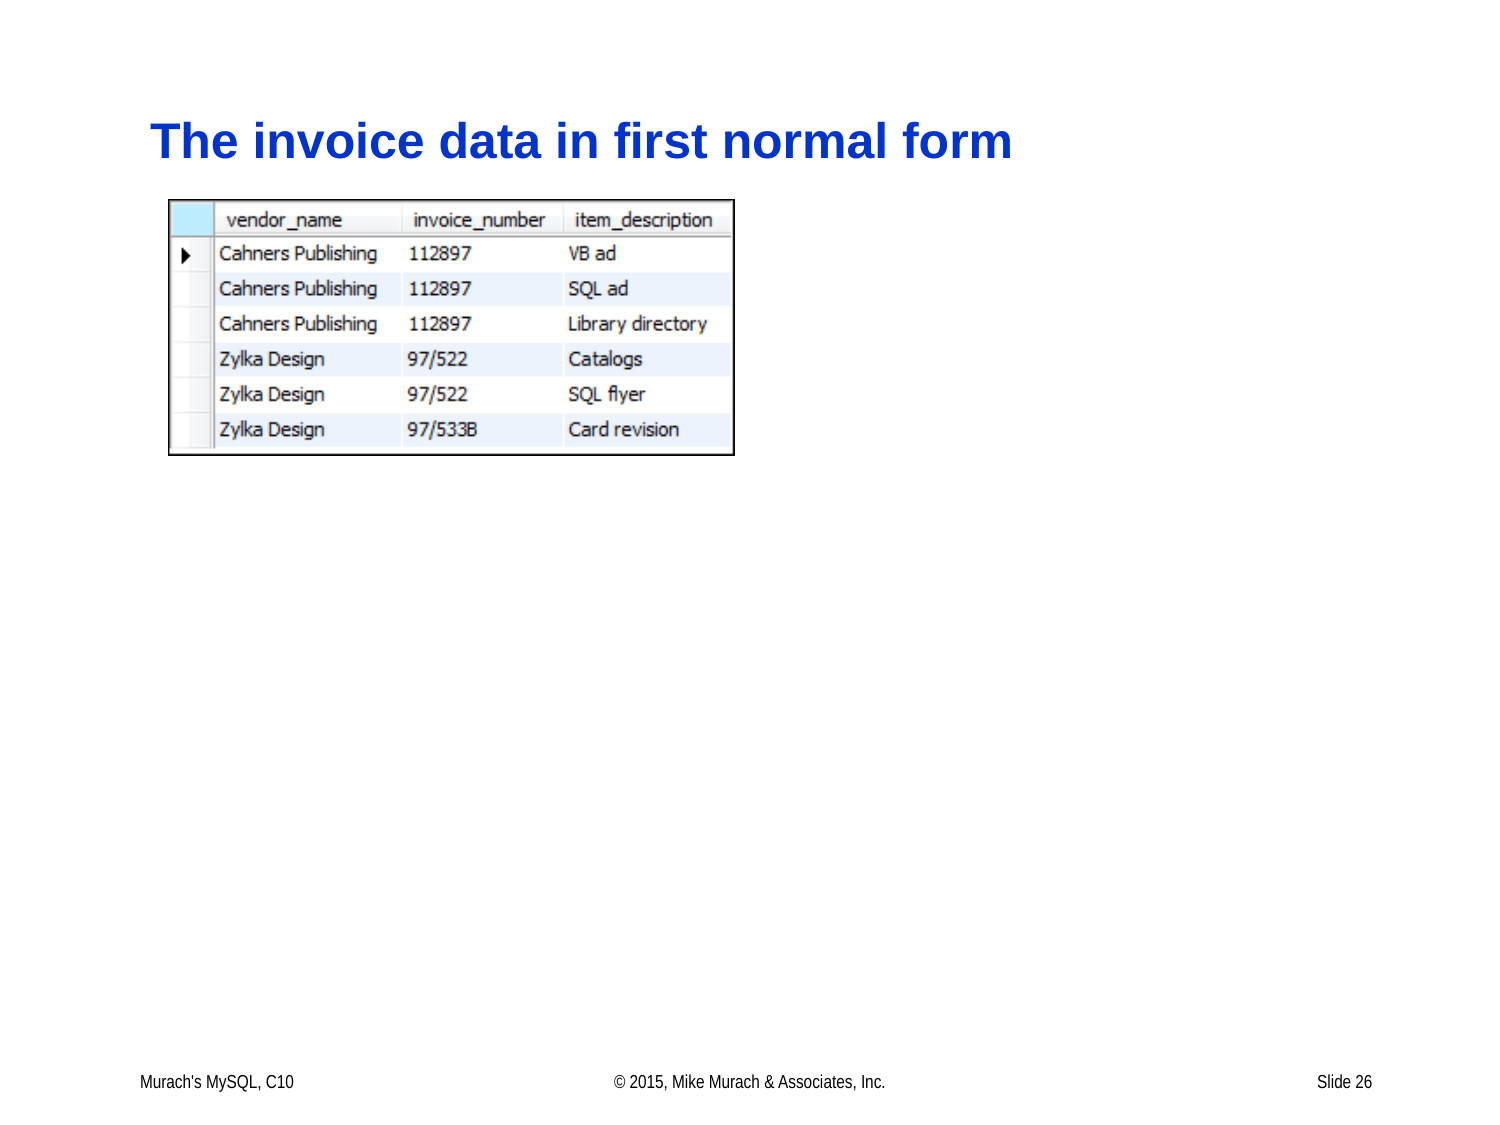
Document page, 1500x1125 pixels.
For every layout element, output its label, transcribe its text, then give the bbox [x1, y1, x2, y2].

footer © 2015, Mike Murach & Associates, Inc. [474, 1024, 1026, 1101]
slide_number Murach's MySQL, C10 [124, 1024, 451, 1101]
slide_number Slide 26 [1074, 1024, 1388, 1101]
picture [167, 199, 736, 457]
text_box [149, 112, 1358, 215]
